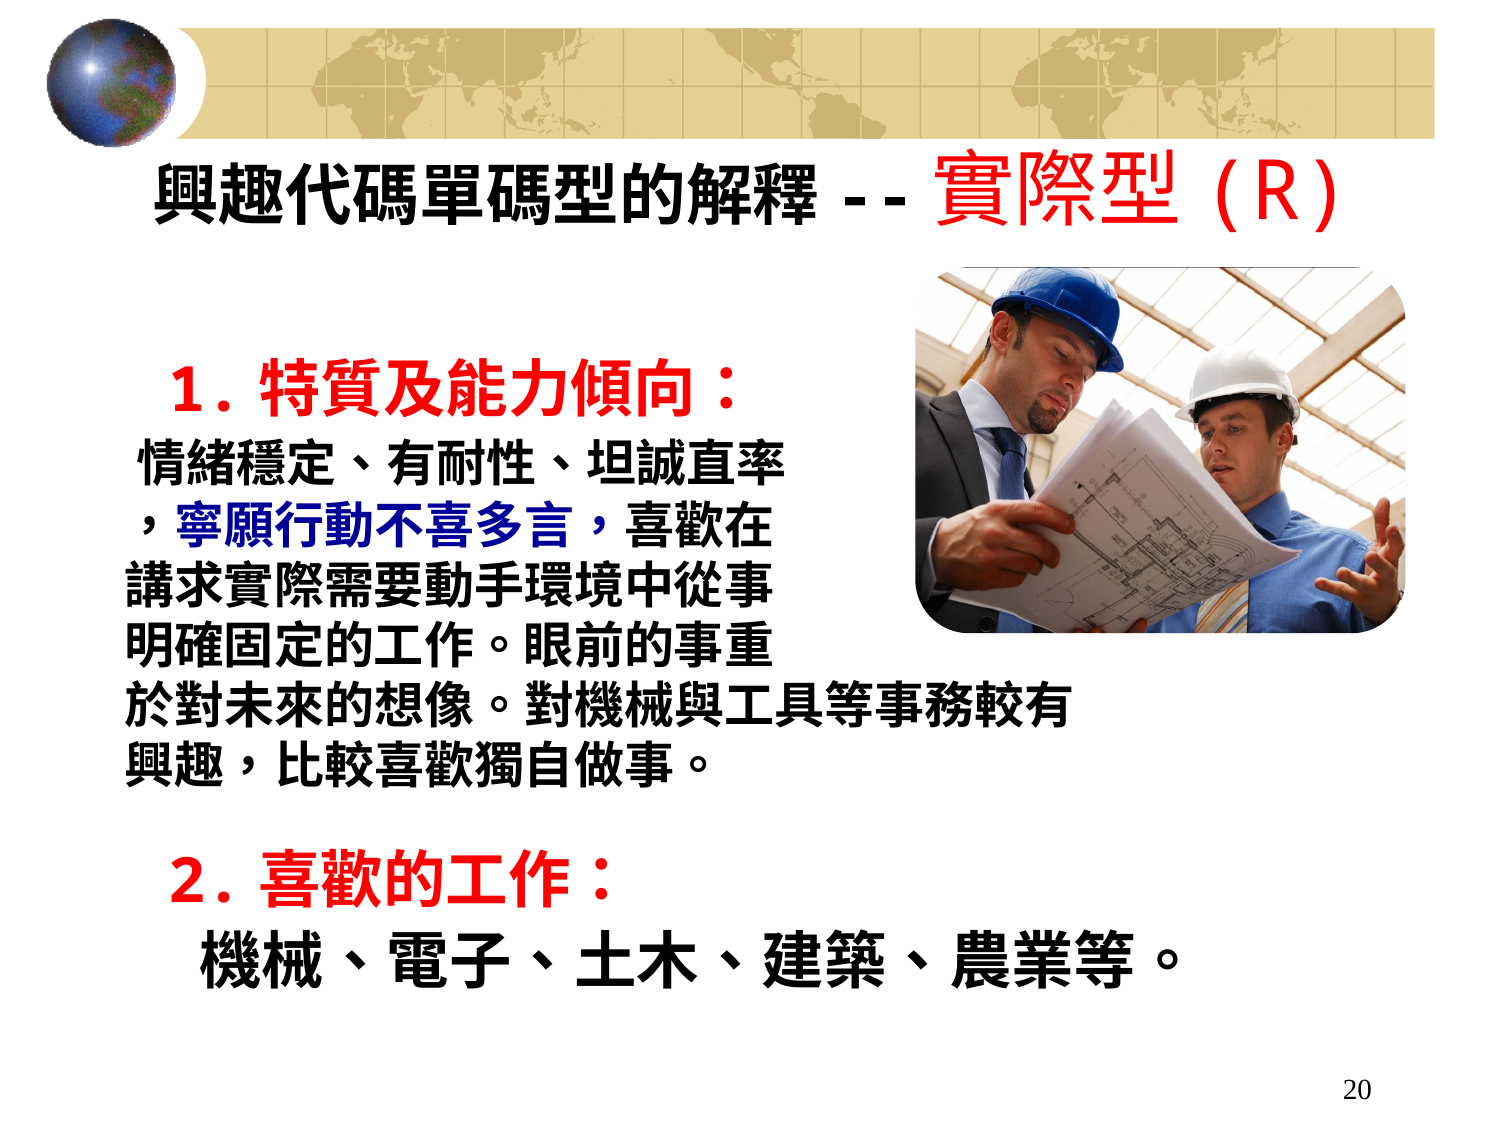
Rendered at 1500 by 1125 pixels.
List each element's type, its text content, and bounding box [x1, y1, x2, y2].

text_box 興趣代碼單碼型的解釋--實際型(R) [76, 113, 1427, 259]
slide_number 20 [1074, 1037, 1388, 1113]
picture [42, 14, 190, 151]
text_box 1.特質及能力傾向： 情緒穩定、有耐性、坦誠直率 ，寧願行動不喜多言，喜歡在 講求實際需要動手環境中從事 明確固定的工作。眼前的事重 於對未來的想像。對機械與工具等事務較有 興趣，比較喜歡獨自做事。 2.喜歡的工作： 機械、電子、土木、建築、農業等。 [41, 326, 1329, 1004]
text_box [915, 267, 1406, 634]
